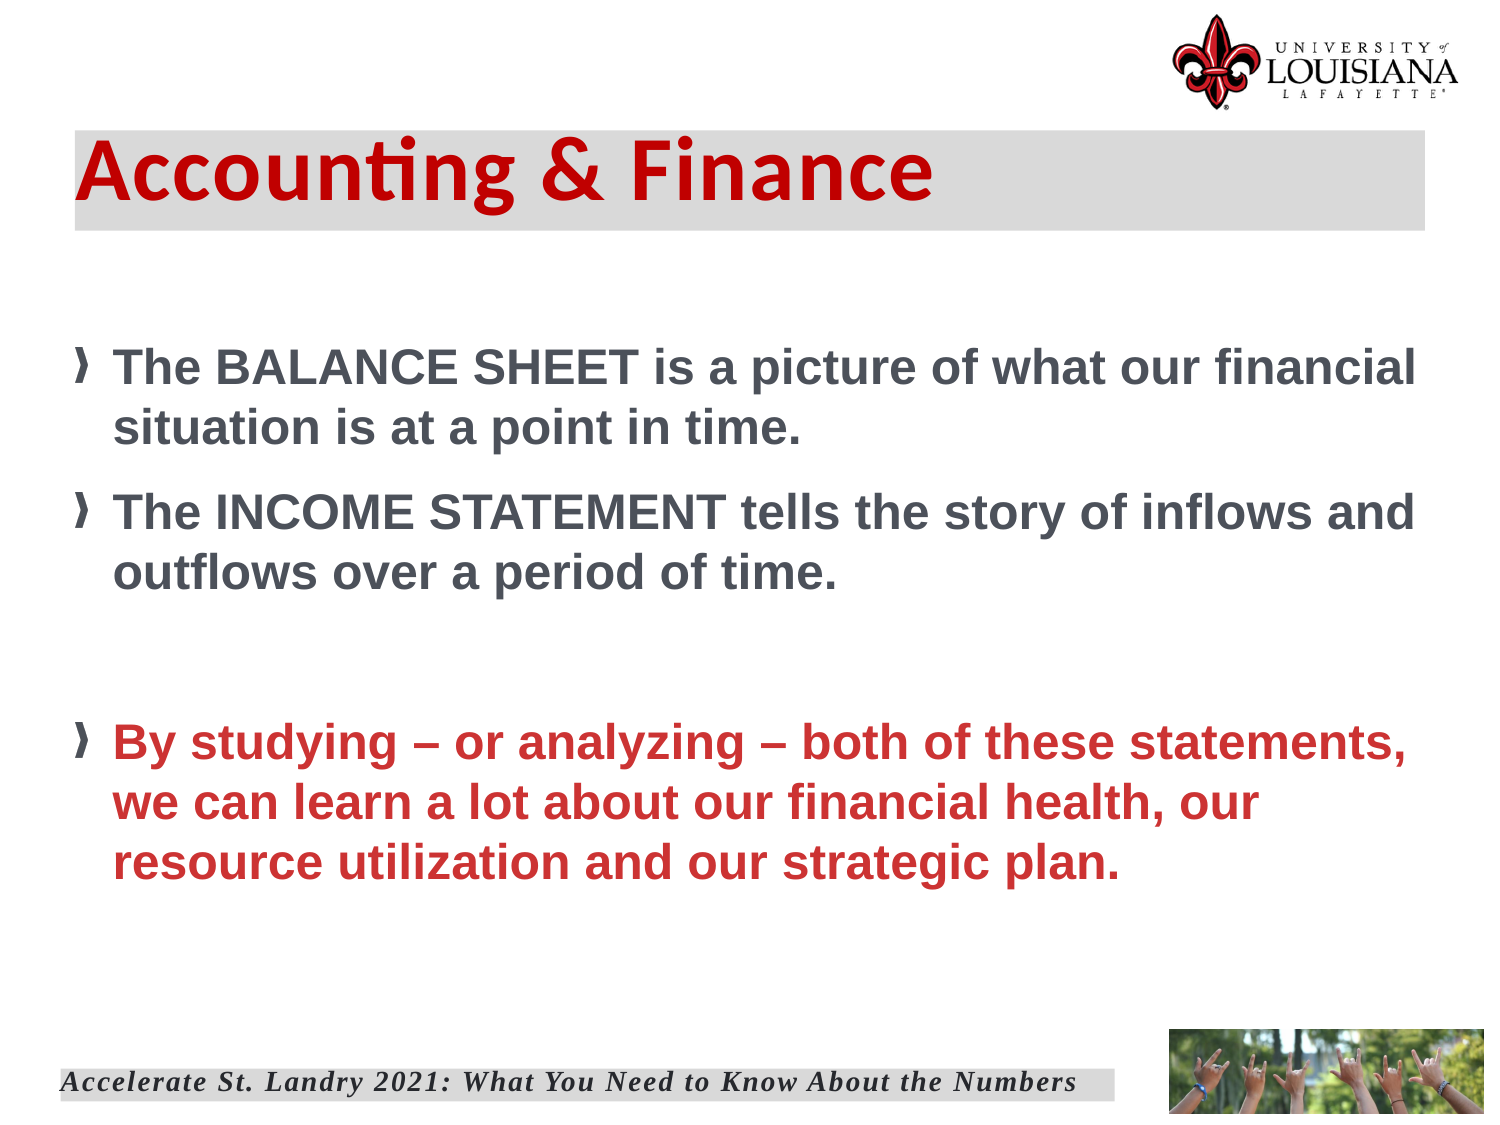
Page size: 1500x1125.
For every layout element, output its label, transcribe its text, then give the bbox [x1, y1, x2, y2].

picture [75, 722, 88, 758]
picture [75, 492, 88, 528]
list The BALANCE SHEET is a picture of what our financial situation is at a point in time. The INCOME STATEMENT tells the story of inflows and outflows over a period of time. By studying – or analyzing – both of these statements, we can learn a lot about our financial health, our resource utilization and our strategic plan. [75, 334, 1425, 982]
text_box Accounting & Finance [74, 130, 1425, 231]
picture [1159, 3, 1484, 117]
picture [1169, 1029, 1484, 1114]
text_box Accelerate St. Landry 2021: What You Need to Know About the Numbers [60, 1068, 1115, 1102]
picture [75, 347, 88, 383]
